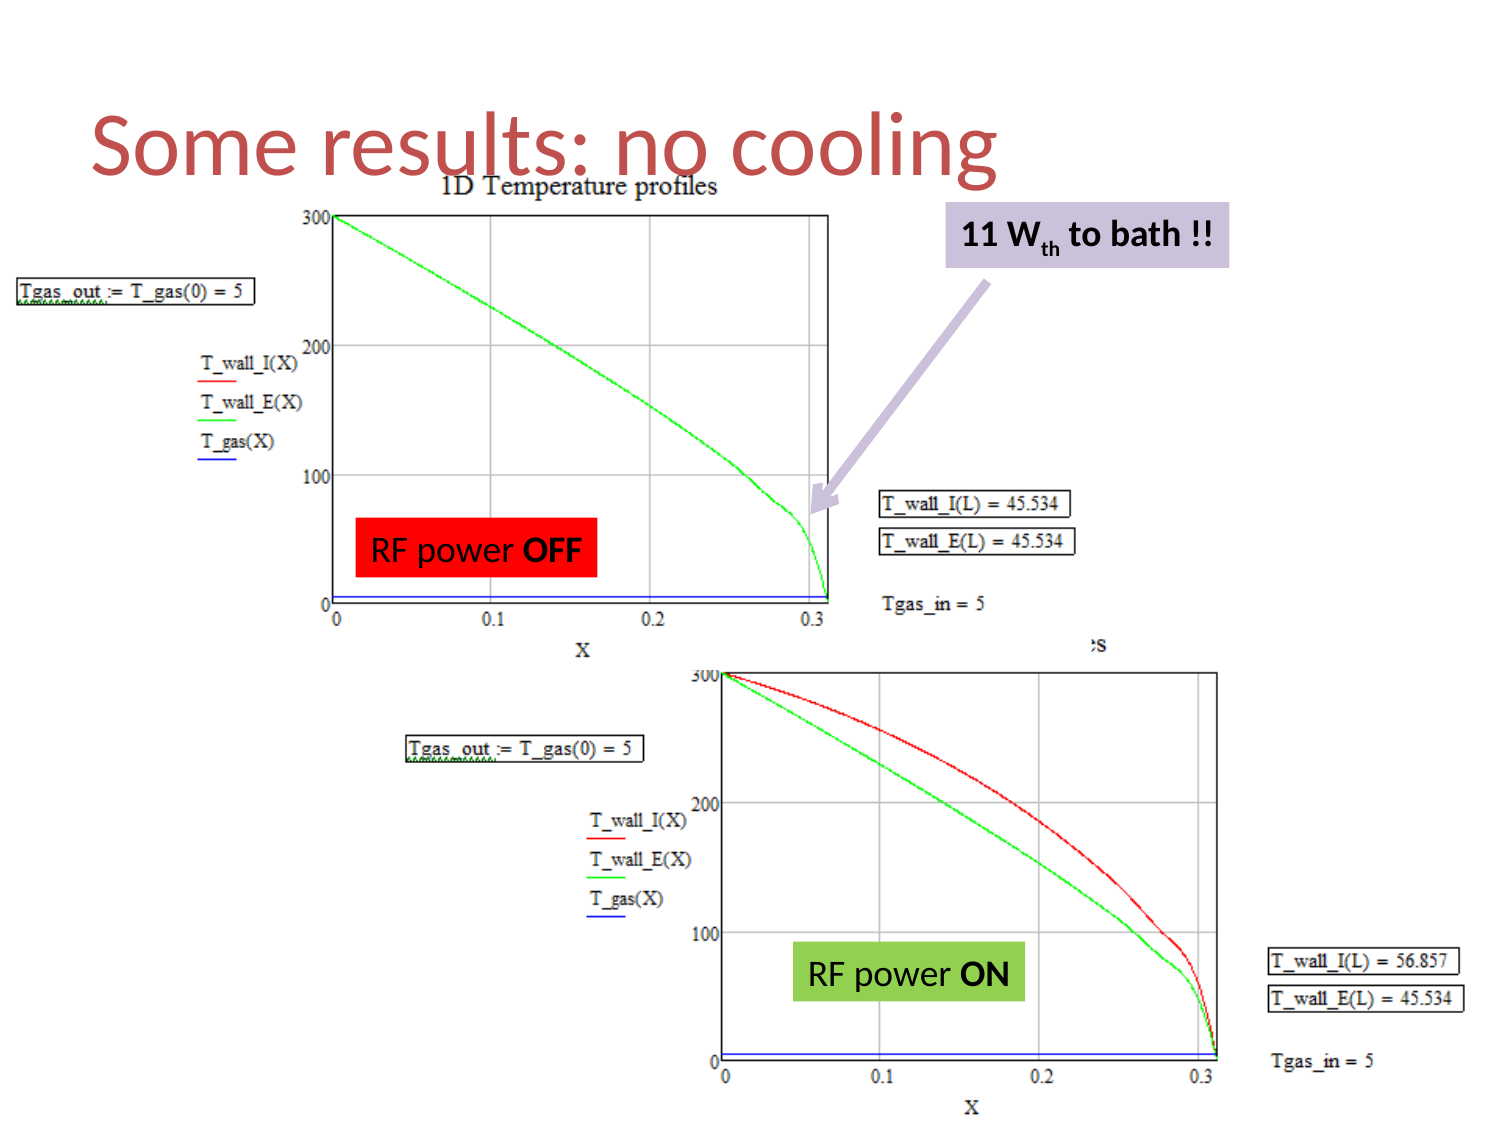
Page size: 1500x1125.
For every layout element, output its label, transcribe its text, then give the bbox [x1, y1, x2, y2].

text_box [13, 165, 1233, 671]
title Some results: no cooling [75, 45, 1425, 233]
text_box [387, 593, 1497, 1123]
